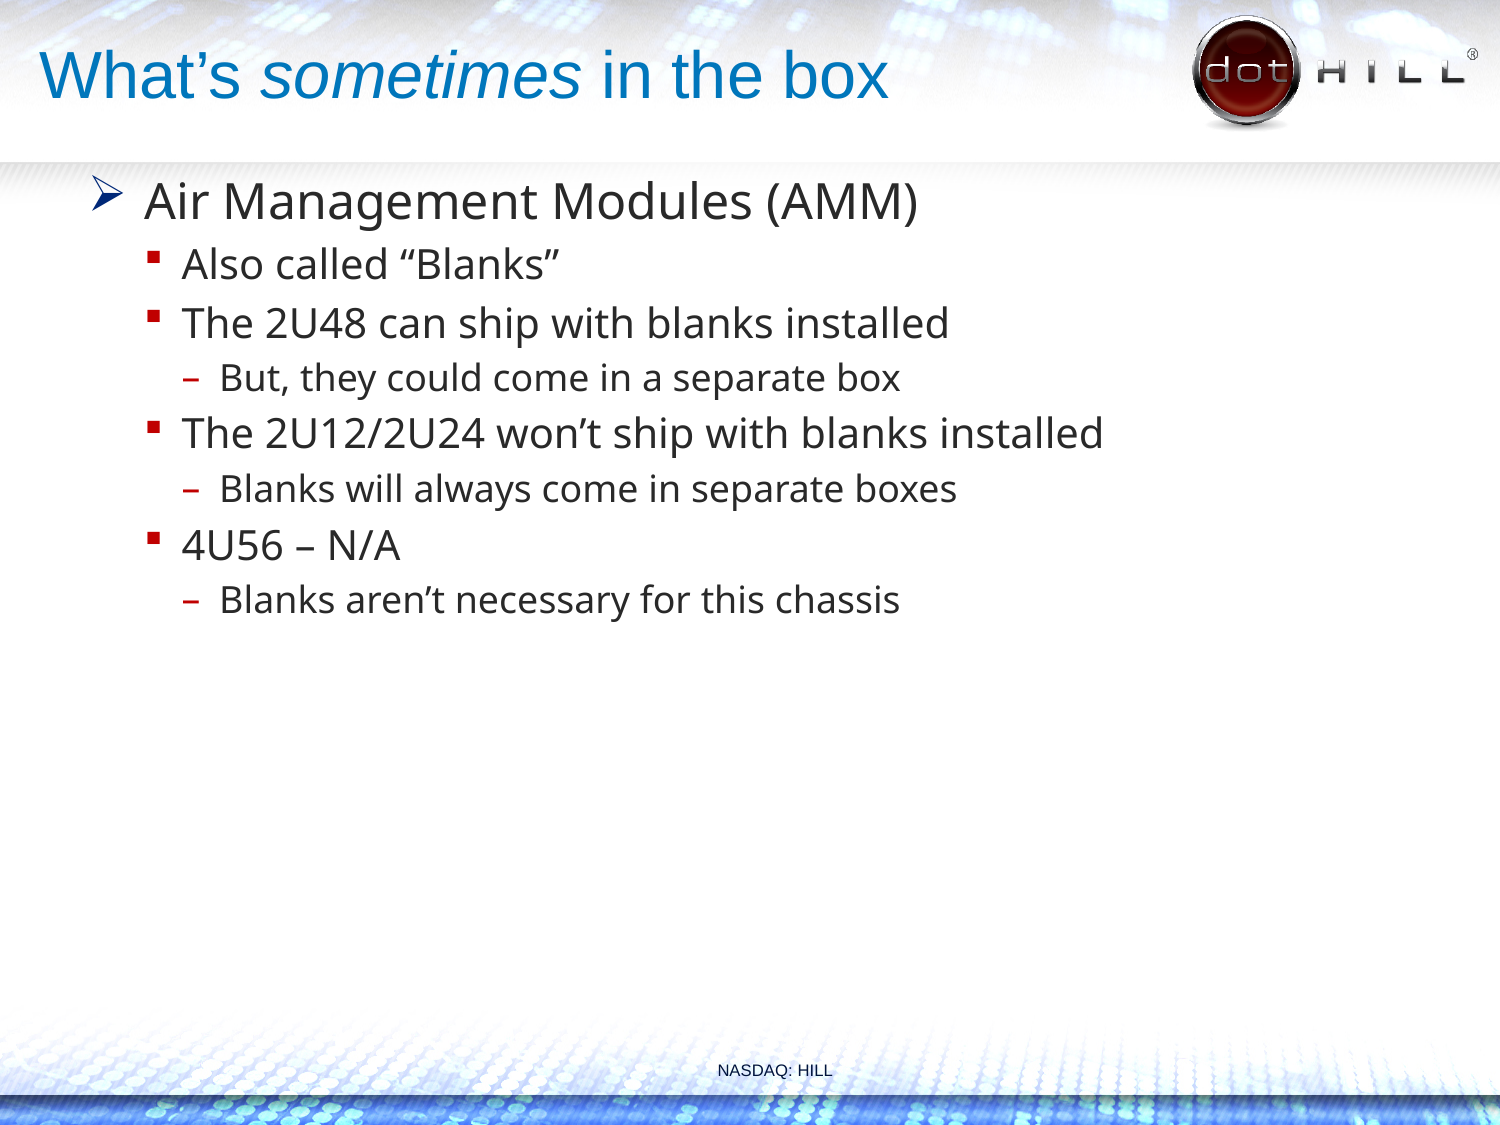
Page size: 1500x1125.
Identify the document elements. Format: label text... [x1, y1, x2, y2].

title What’s sometimes in the box [24, 24, 1146, 121]
picture [0, 0, 1500, 1125]
text_box Air Management Modules (AMM) Also called “Blanks” The 2U48 can ship with blanks installed But, they could come in a separate box The 2U12/2U24 won’t ship with blanks installed Blanks will always come in separate boxes 4U56 – N/A Blanks aren’t necessary for this chassis [73, 162, 1125, 970]
